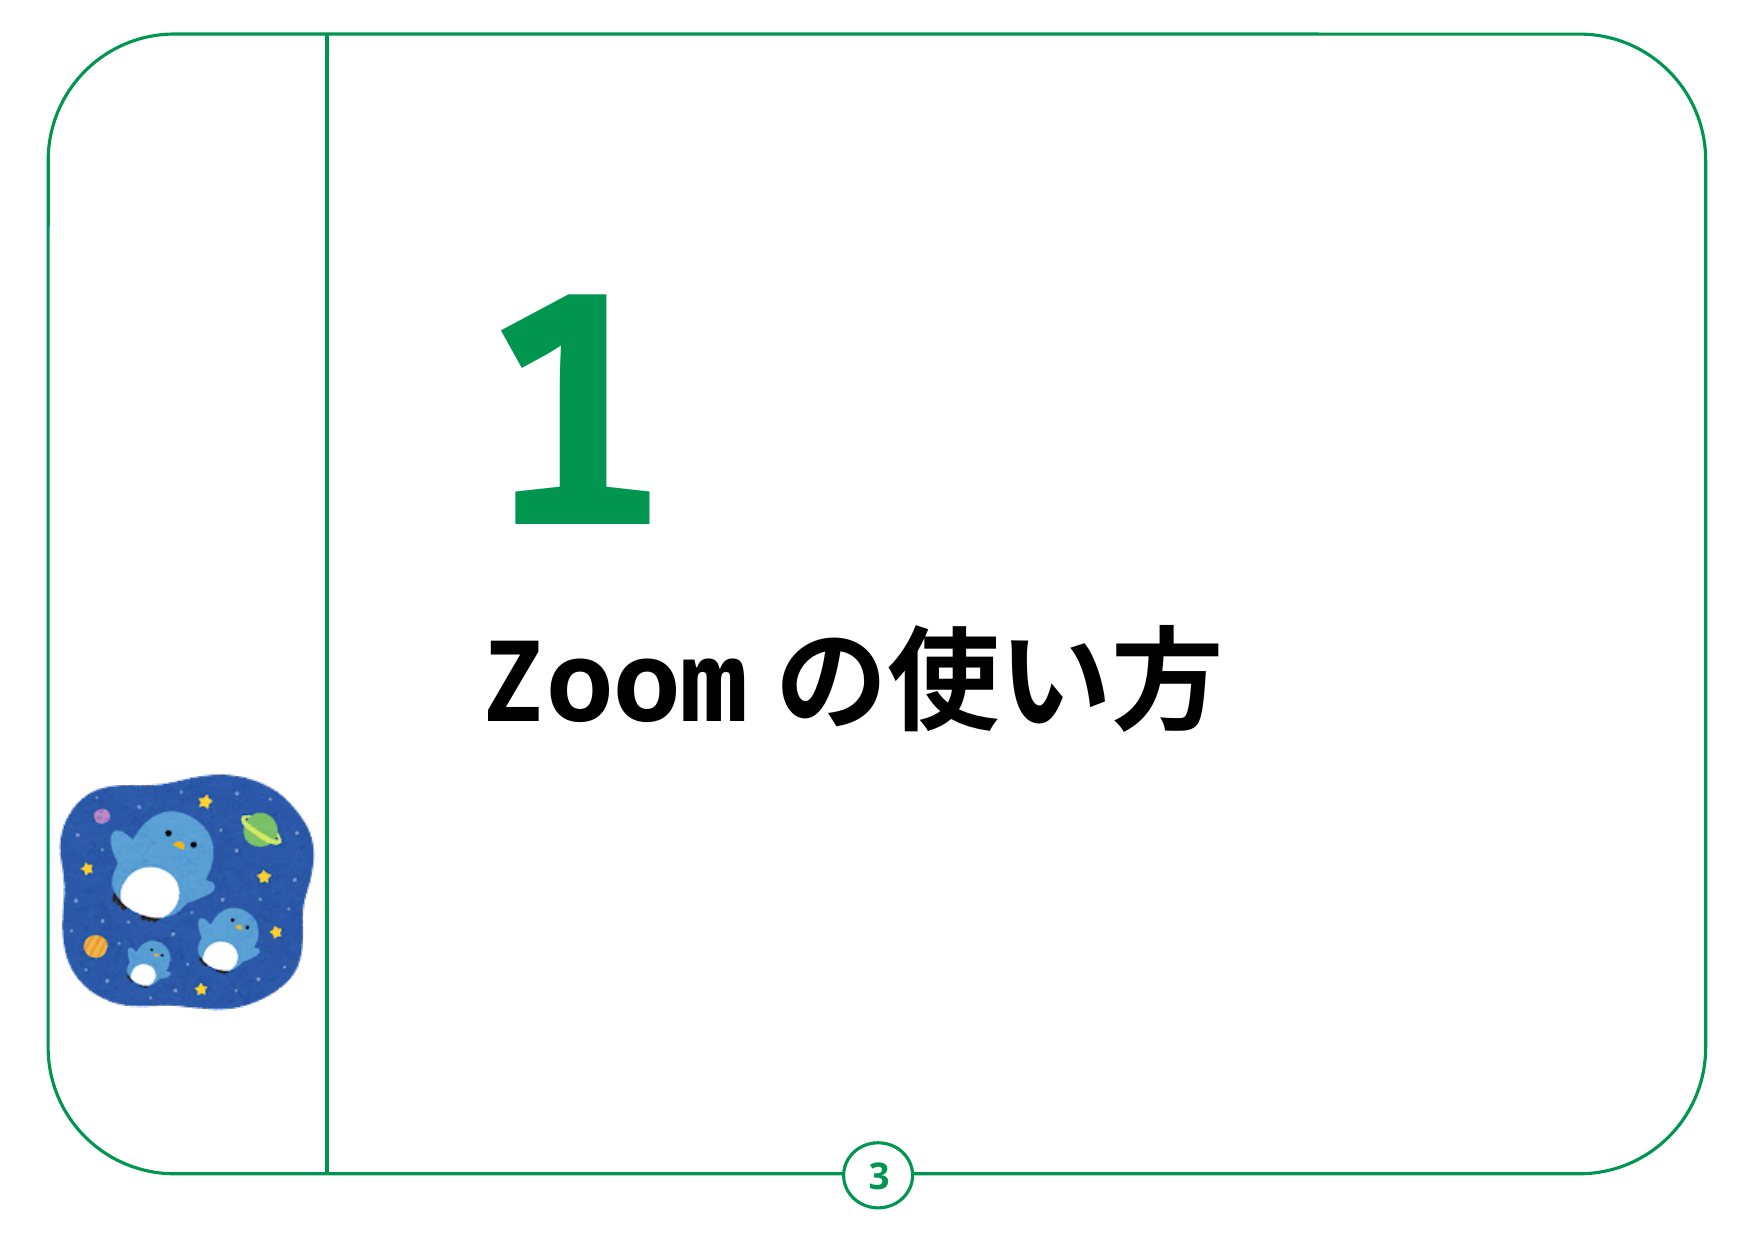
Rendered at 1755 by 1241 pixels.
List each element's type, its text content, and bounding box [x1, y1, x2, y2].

text_box 1 Zoomの使い方 [464, 195, 1590, 847]
picture [51, 757, 322, 1027]
